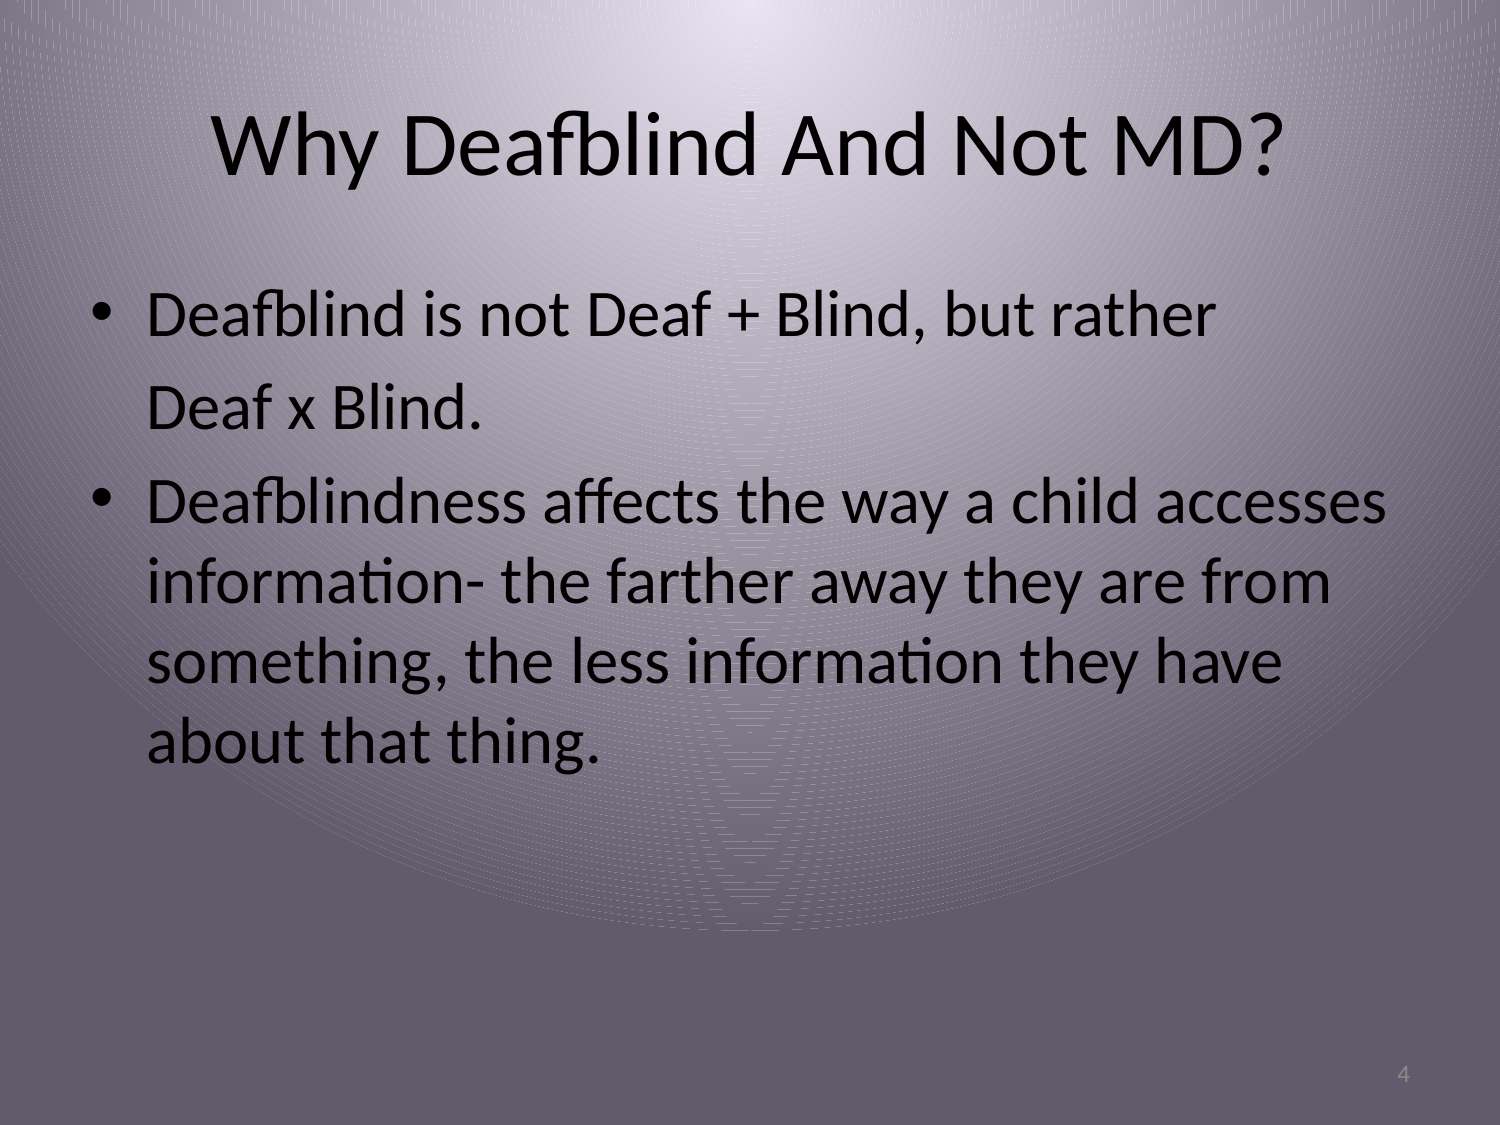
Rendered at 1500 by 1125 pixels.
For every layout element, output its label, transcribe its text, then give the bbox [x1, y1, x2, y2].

list Deafblind is not Deaf + Blind, but rather Deaf x Blind. Deafblindness affects the way a child accesses information- the farther away they are from something, the less information they have about that thing. [75, 262, 1425, 1005]
slide_number 4 [1074, 1042, 1425, 1103]
title Why Deafblind And Not MD? [75, 45, 1425, 233]
